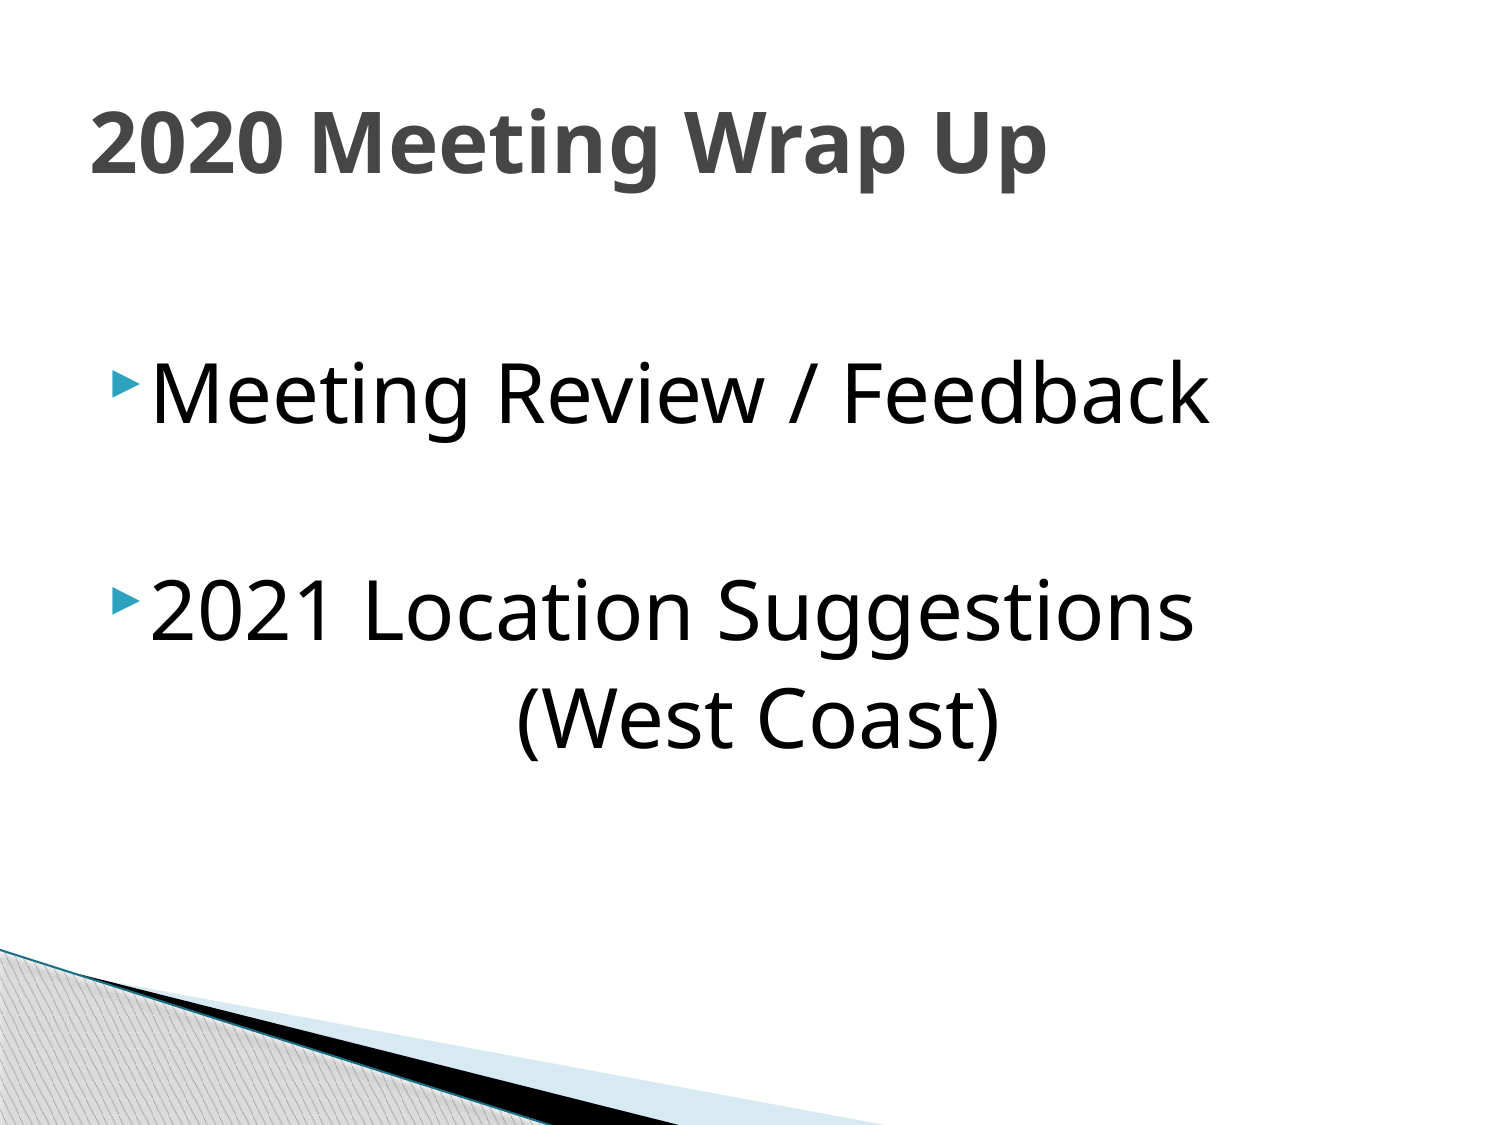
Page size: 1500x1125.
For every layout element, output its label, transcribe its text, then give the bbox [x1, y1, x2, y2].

title 2020 Meeting Wrap Up [75, 45, 1425, 233]
list Meeting Review / Feedback 2021 Location Suggestions (West Coast) [75, 233, 1425, 1000]
